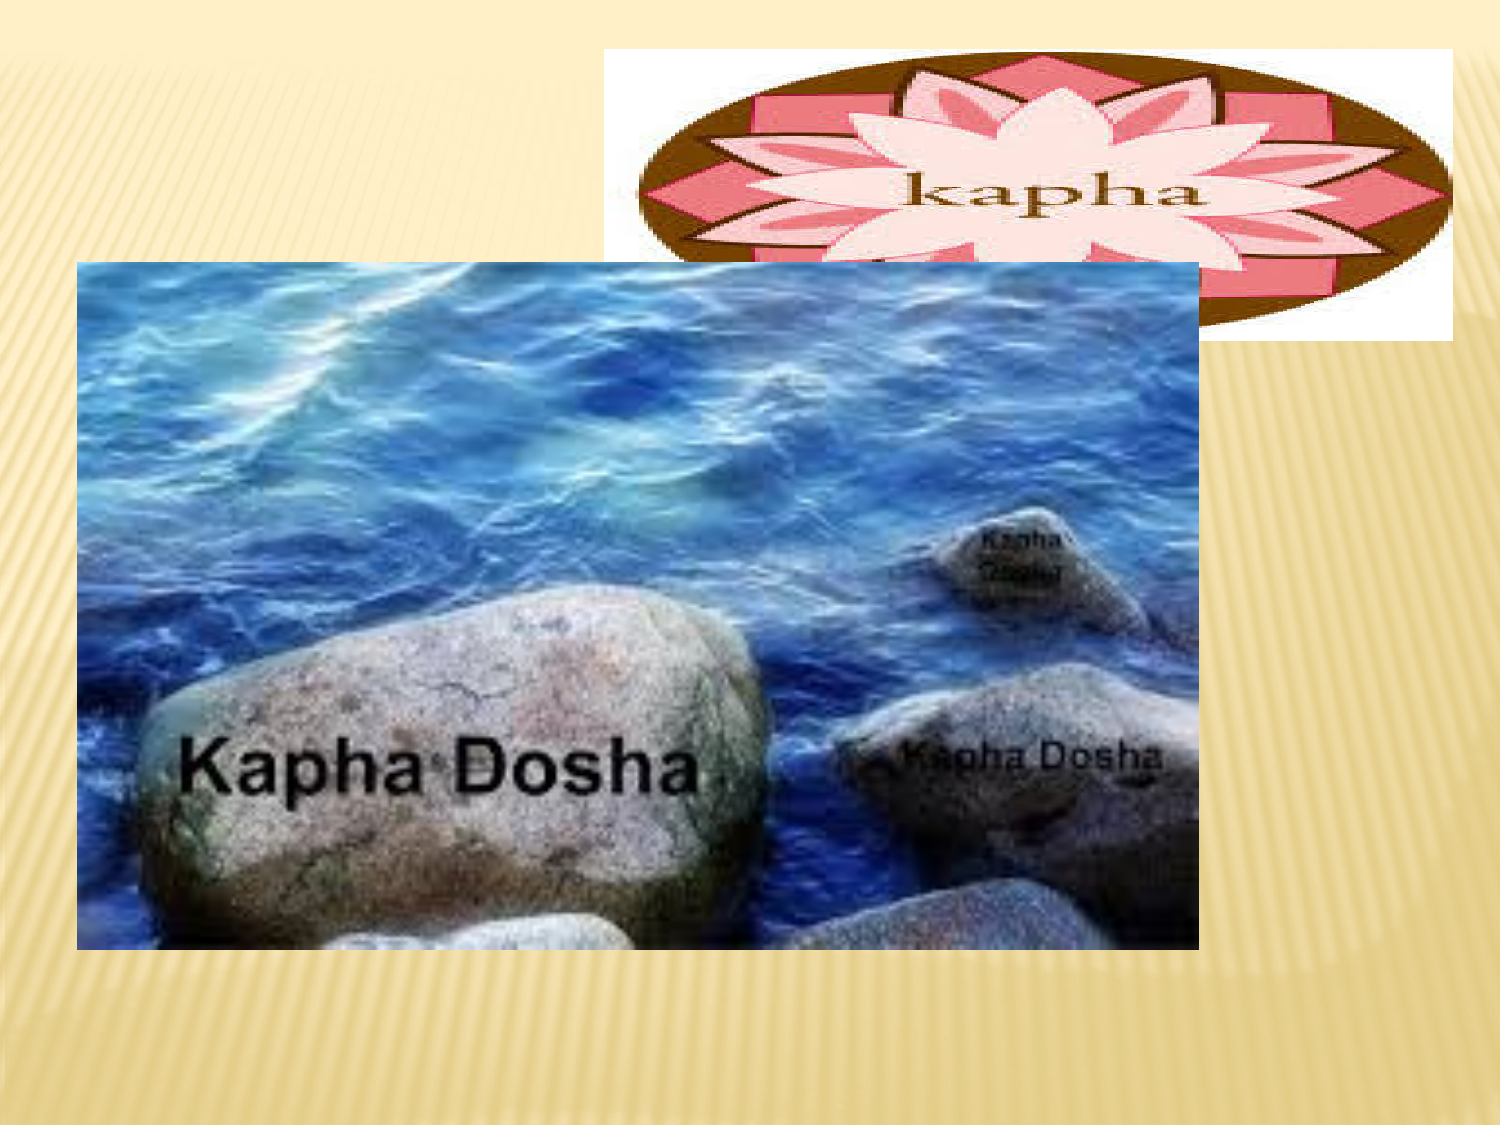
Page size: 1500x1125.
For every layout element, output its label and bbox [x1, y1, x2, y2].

picture [76, 49, 1453, 951]
